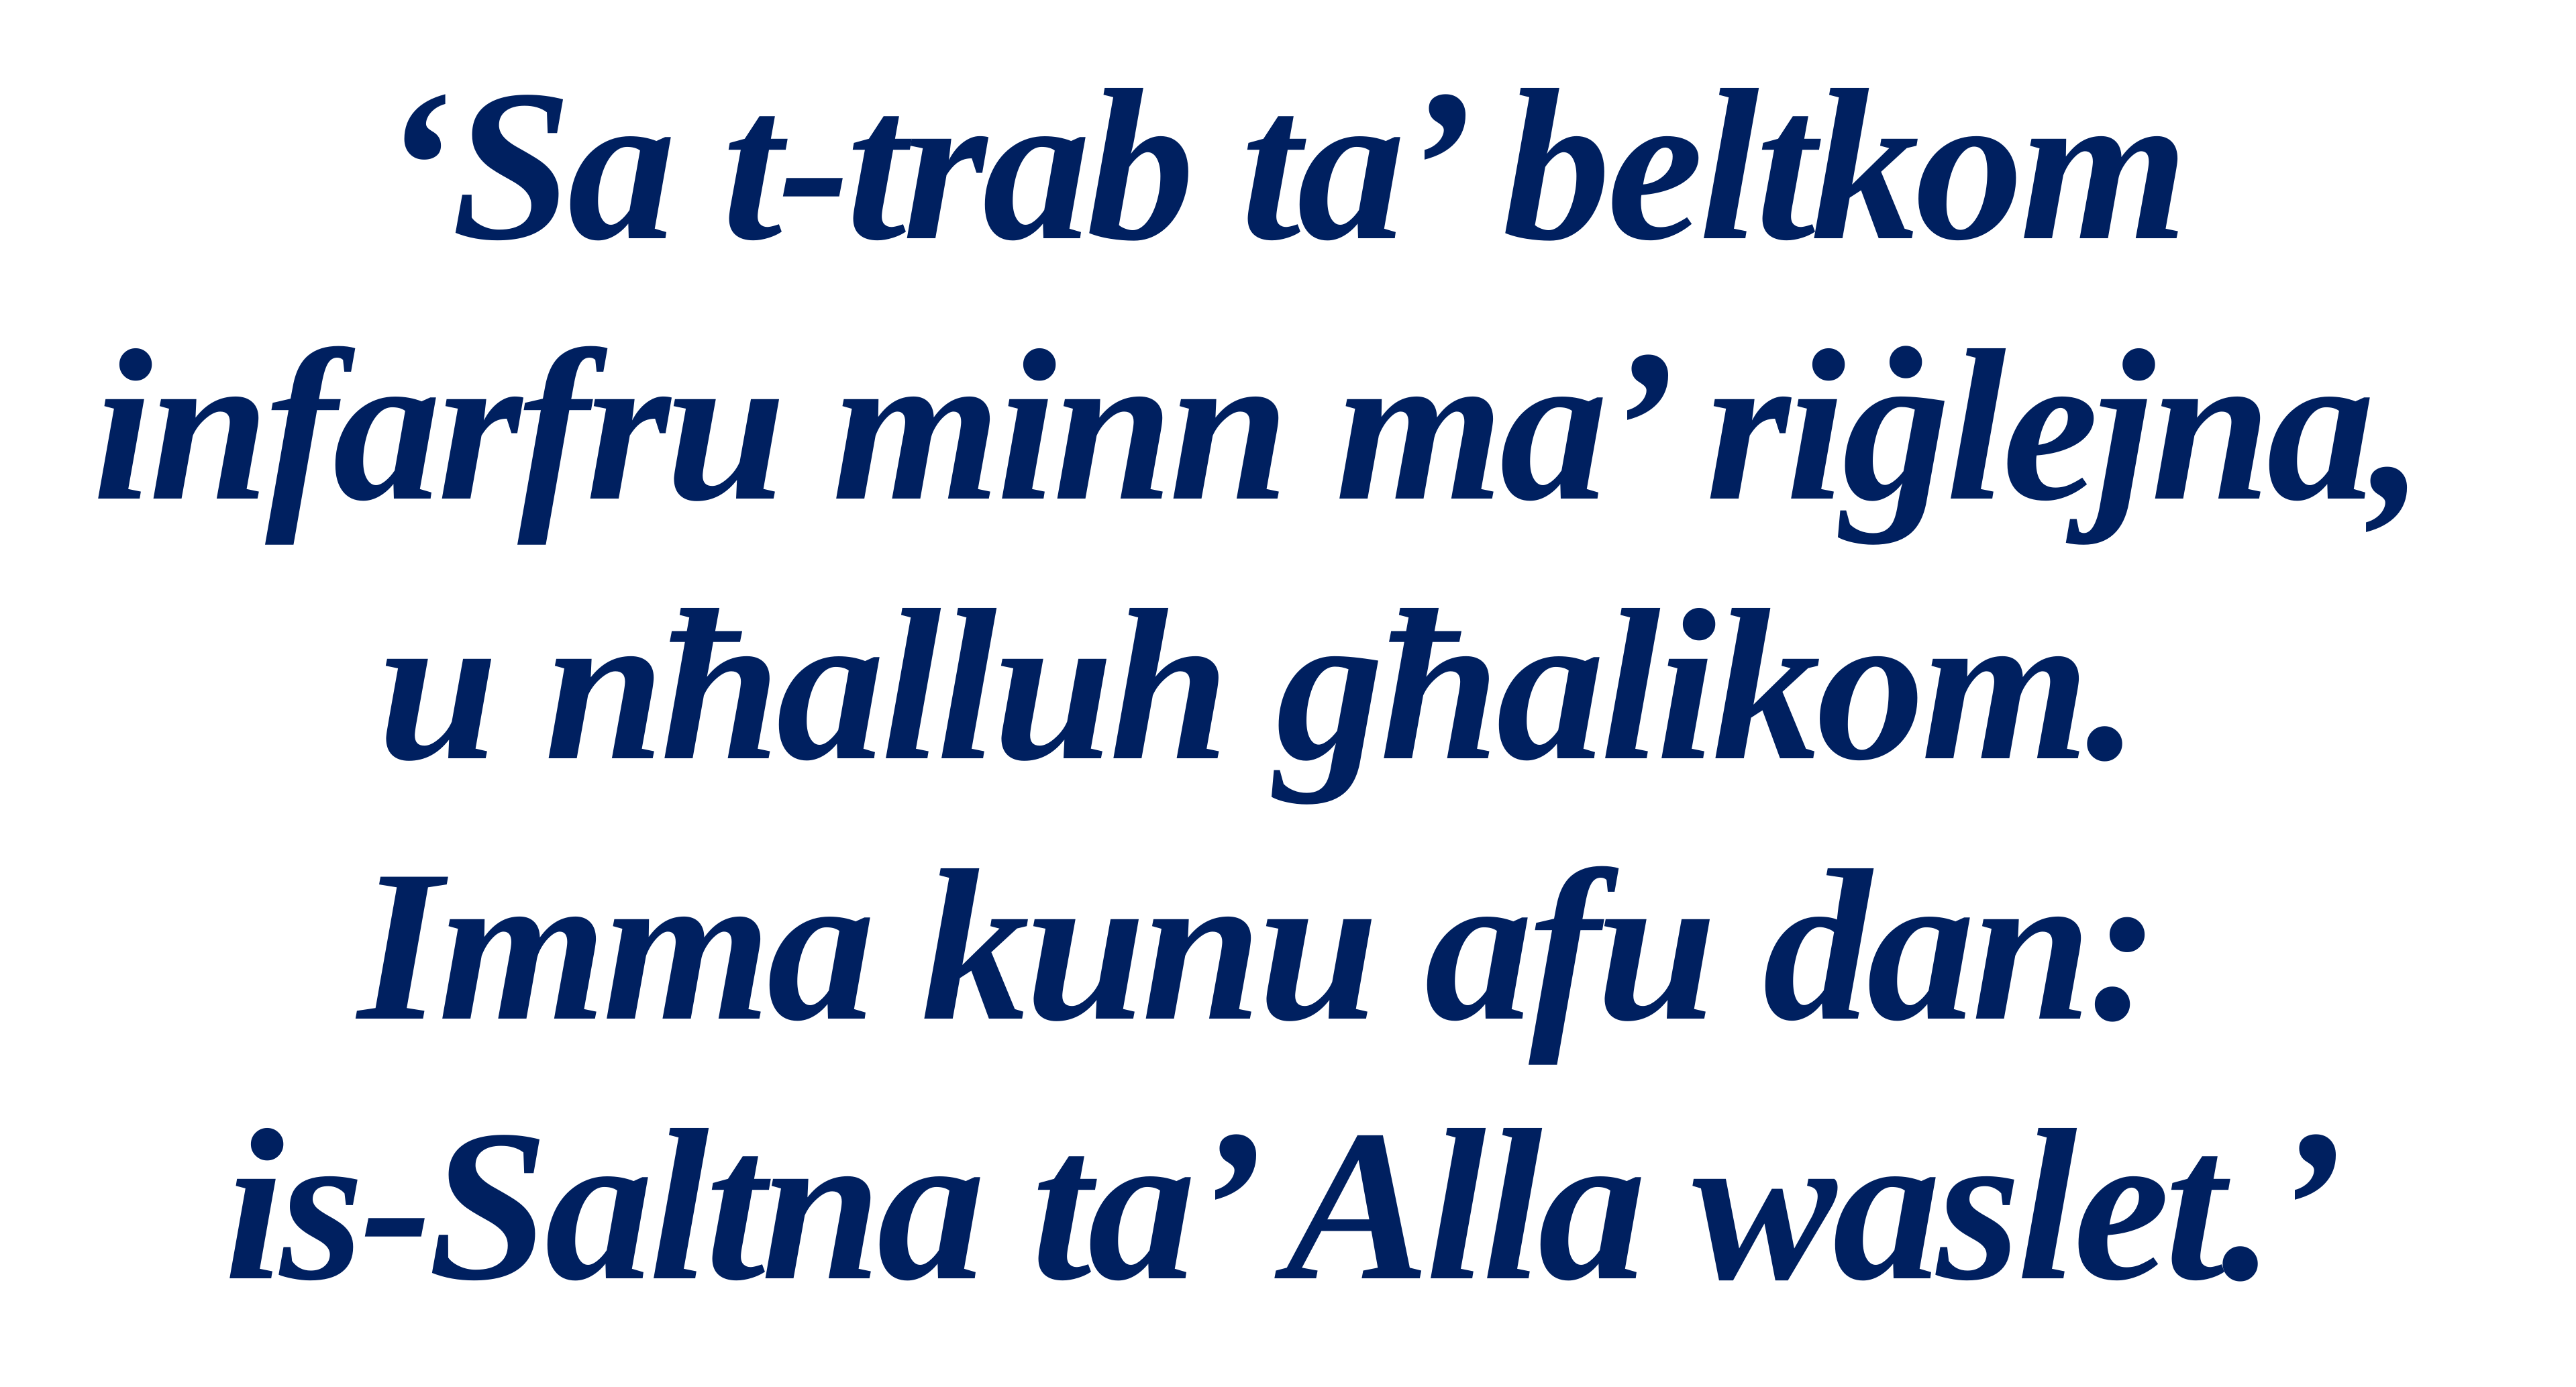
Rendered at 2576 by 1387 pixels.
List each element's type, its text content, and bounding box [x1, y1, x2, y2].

text_box ‘Sa t-trab ta’ beltkom infarfru minn ma’ riġlejna, u nħalluh għalikom. Imma kunu afu dan: is-Saltna ta’ Alla waslet.’ [53, 17, 2515, 1327]
